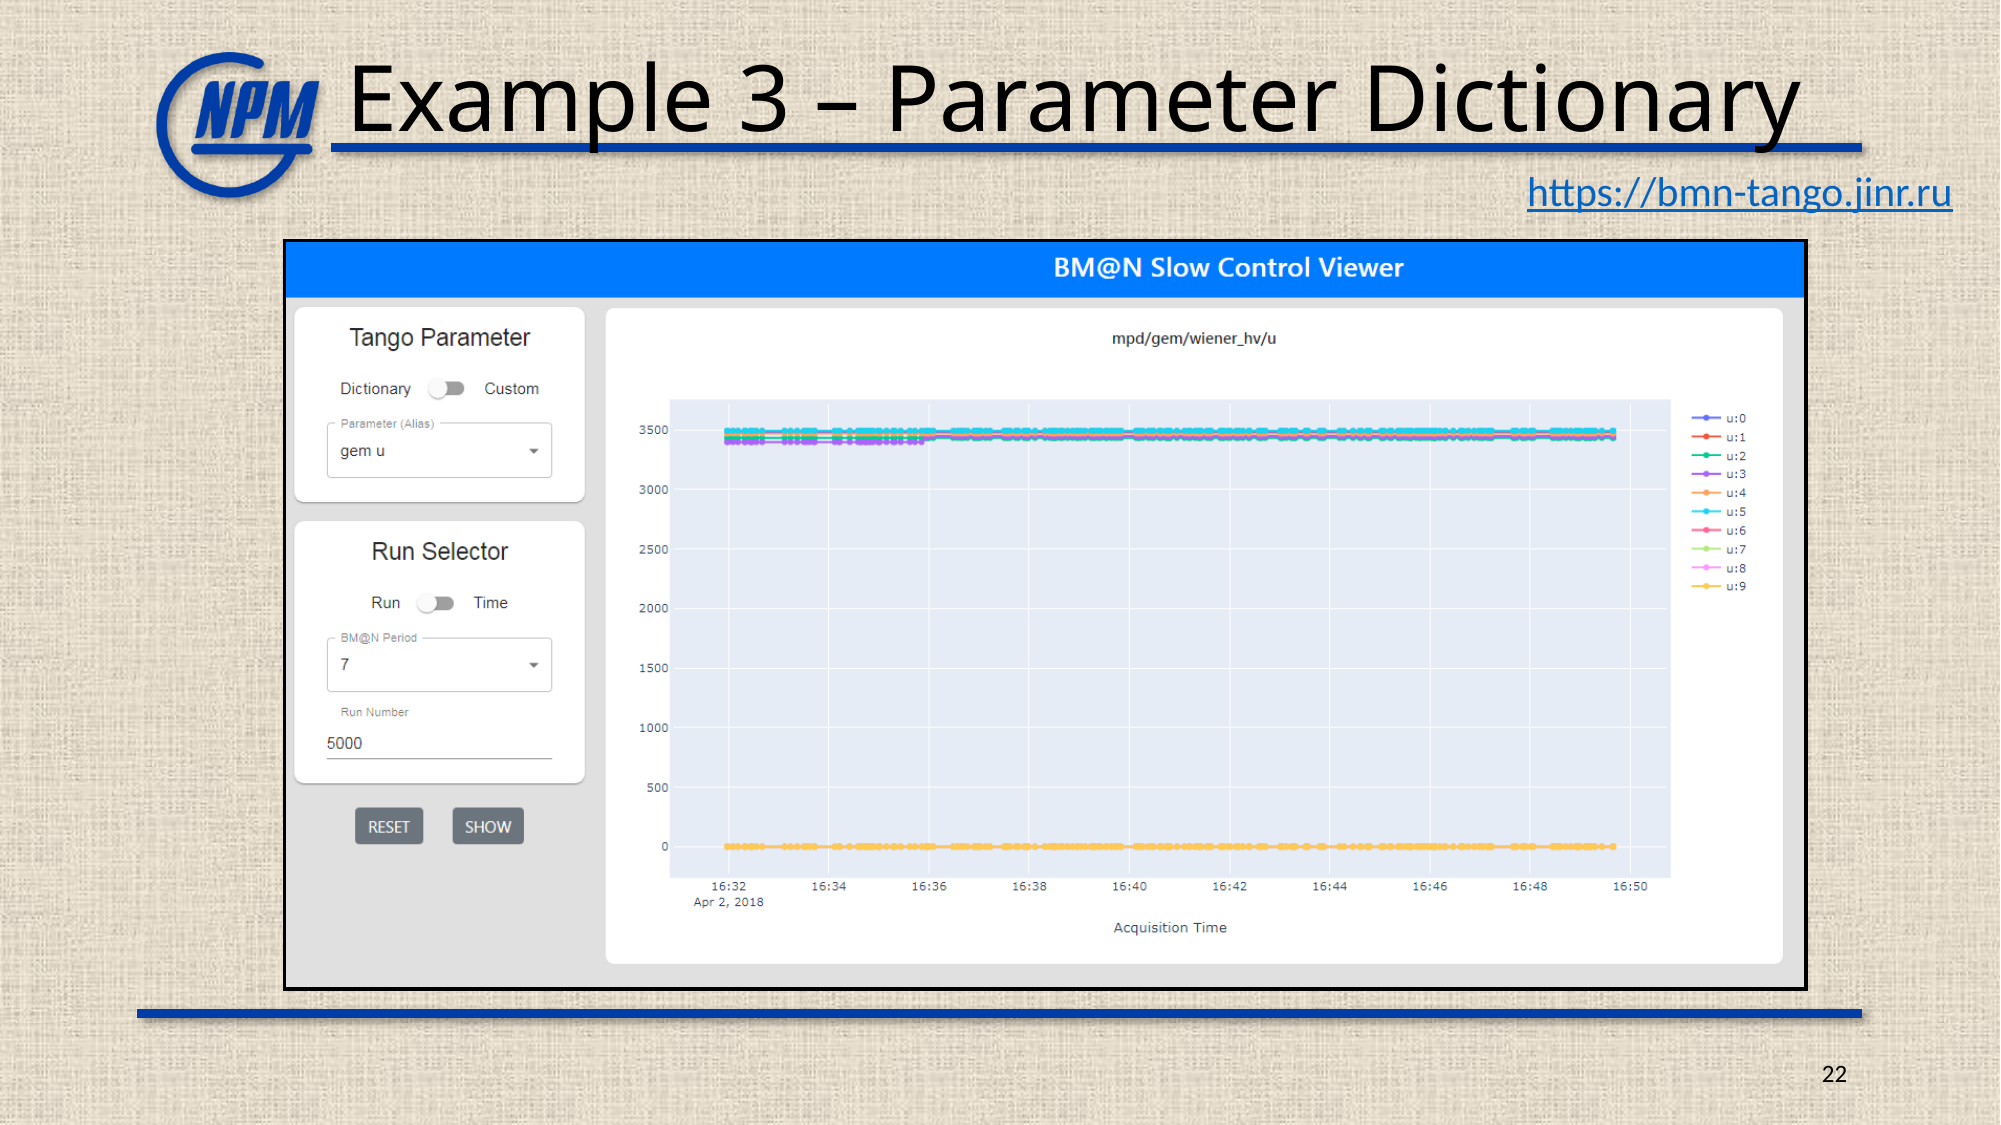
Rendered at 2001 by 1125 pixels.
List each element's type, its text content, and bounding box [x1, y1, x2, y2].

text_box Limit and offset [0, 0, 2000, 1125]
picture [137, 36, 332, 213]
picture [286, 242, 1805, 988]
title Example 3 – Parameter Dictionary [331, 2, 1863, 203]
text_box https://bmn-tango.jinr.ru [1512, 157, 1968, 222]
slide_number 22 [1412, 1042, 1863, 1103]
